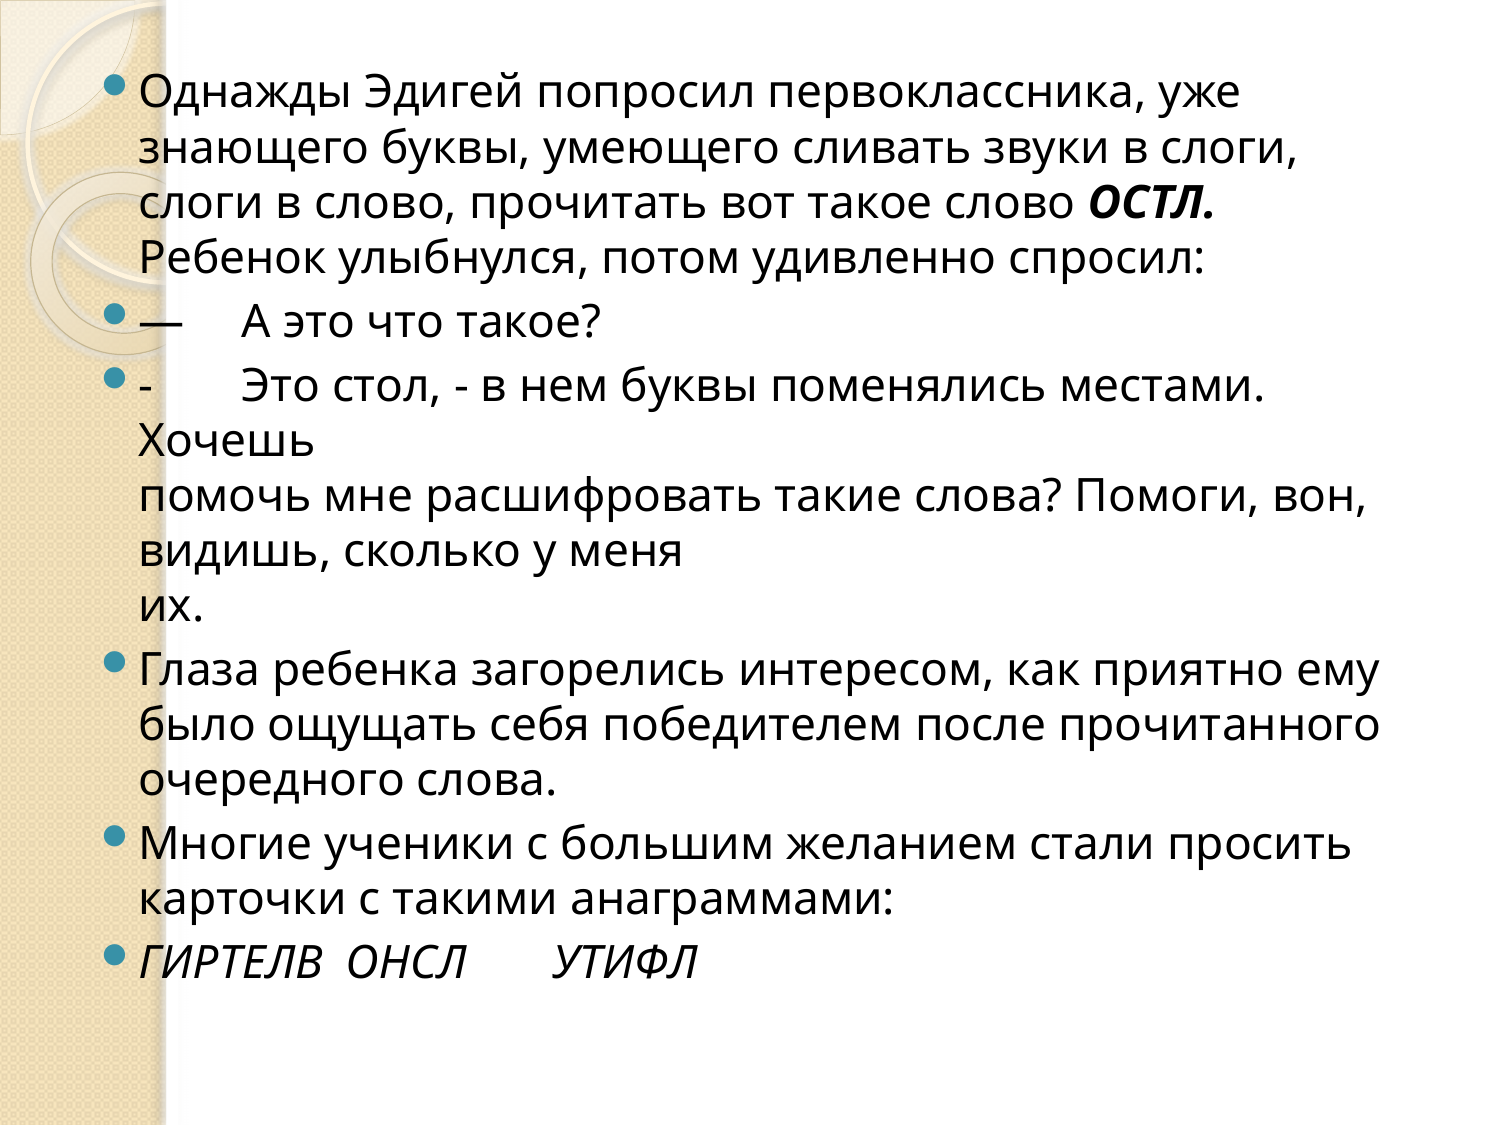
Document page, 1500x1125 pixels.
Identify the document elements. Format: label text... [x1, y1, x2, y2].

list Однажды Эдигей попросил первоклассника, уже знающего буквы, умеющего сливать звуки в слоги, слоги в слово, прочитать вот такое слово ОСТЛ. Ребенок улыбнулся, потом удивленно спросил: — А это что такое? - Это стол, - в нем буквы поменялись местами. Хочешь помочь мне расшифровать такие слова? Помоги, вон, видишь, сколько у меня их. Глаза ребенка загорелись интересом, как приятно ему было ощущать себя победителем после прочитанного очередного слова. Многие ученики с большим желанием стали просить карточки с такими анаграммами: ГИРТ ЕЛВ ОНСЛ УТИФЛ [75, 54, 1425, 1005]
